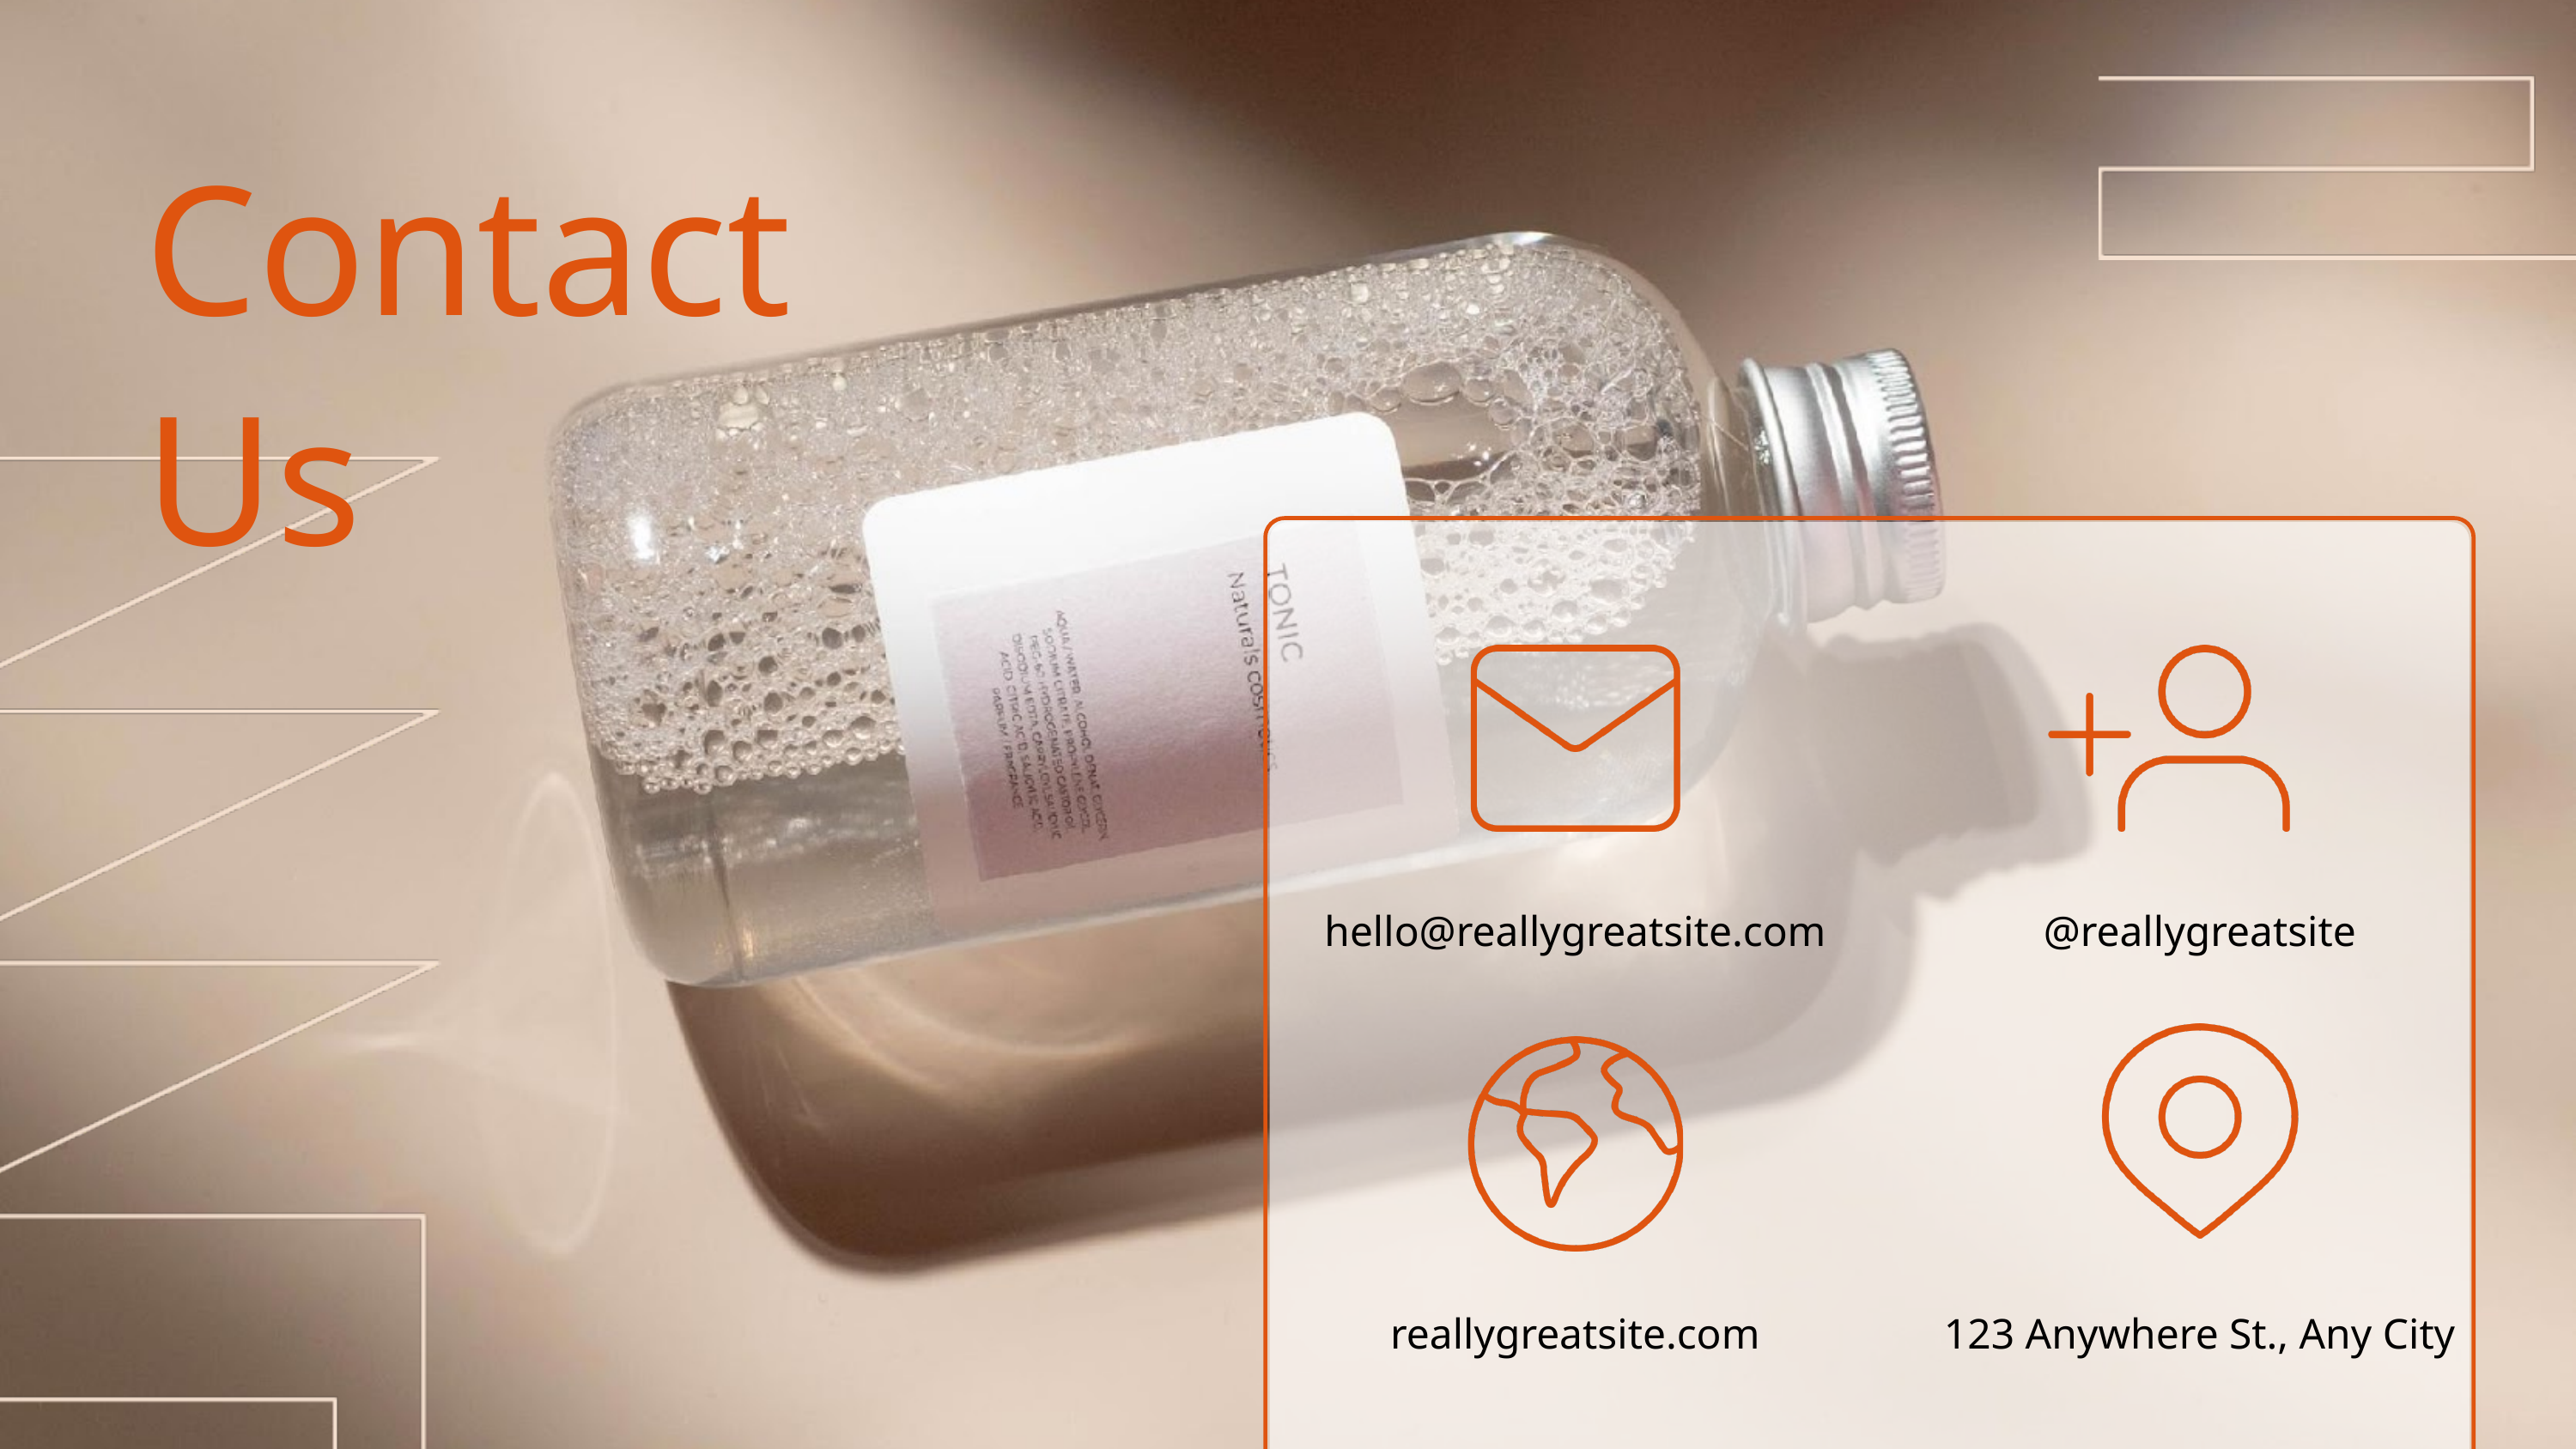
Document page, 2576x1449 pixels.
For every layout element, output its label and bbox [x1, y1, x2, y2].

text_box [1265, 492, 2474, 504]
picture [0, 0, 2576, 1449]
text_box [1269, 496, 2470, 1449]
